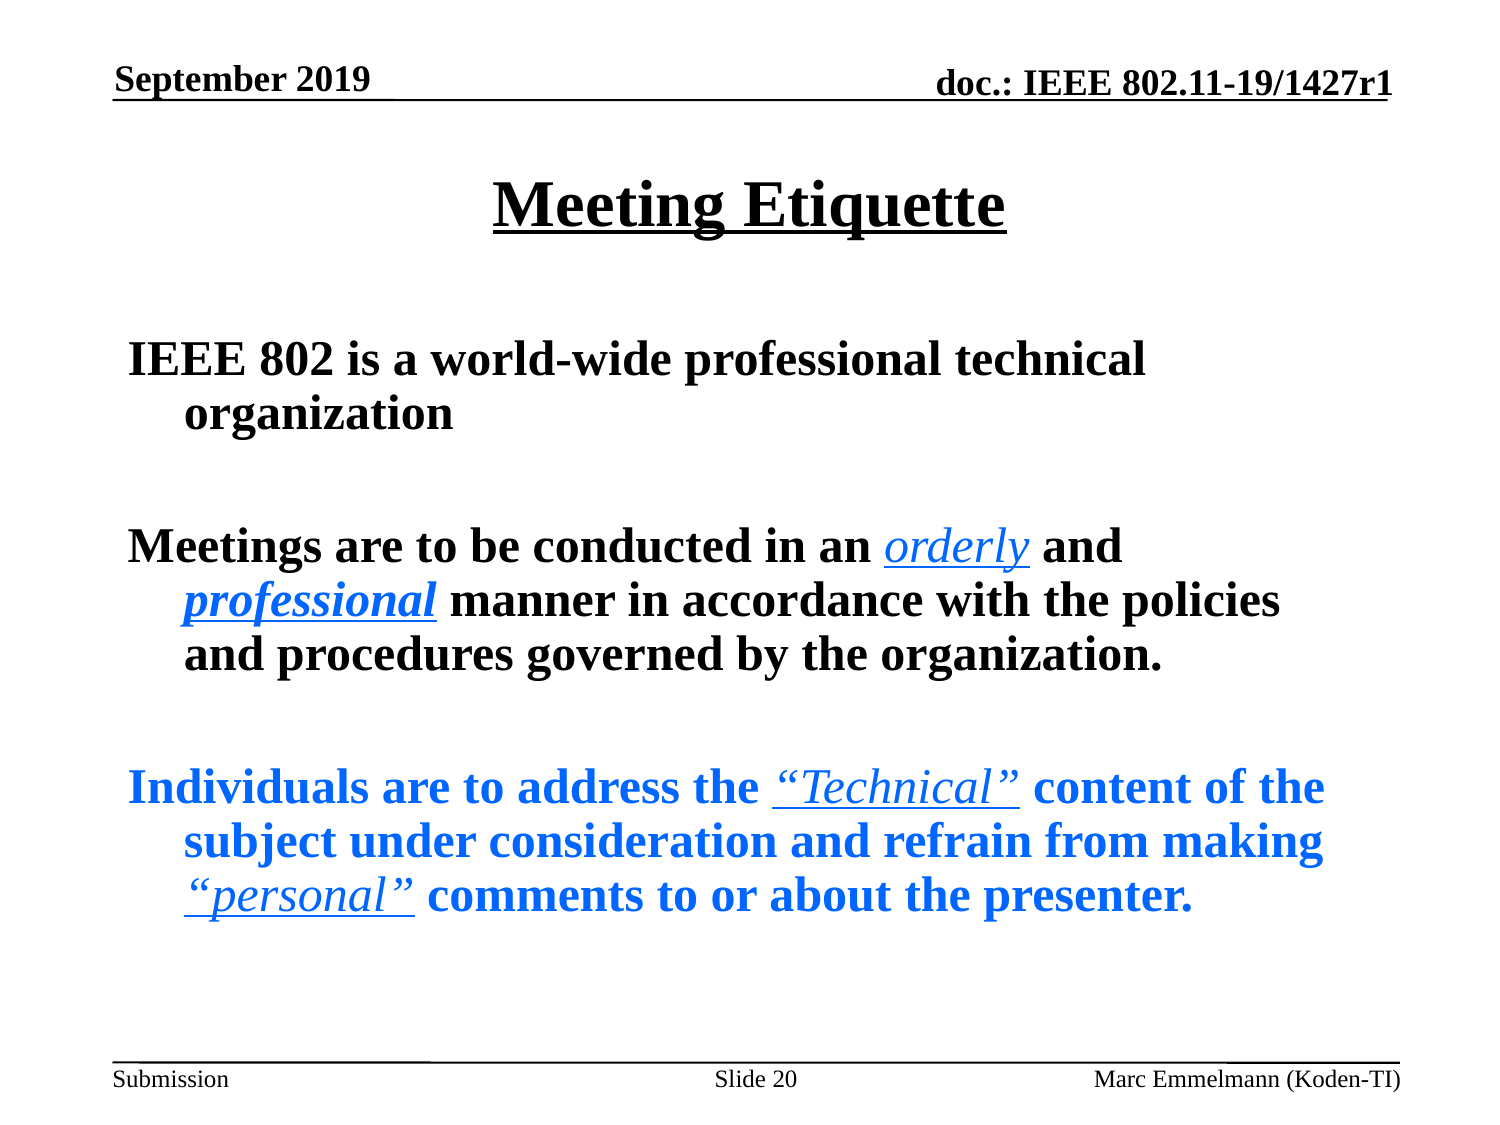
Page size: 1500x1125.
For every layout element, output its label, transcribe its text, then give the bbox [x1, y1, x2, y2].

title Meeting Etiquette [112, 112, 1388, 288]
footer Marc Emmelmann (Koden-TI) [878, 1061, 1402, 1093]
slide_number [114, 54, 423, 100]
list IEEE 802 is a world-wide professional technical organization Meetings are to be conducted in an orderly and professional manner in accordance with the policies and procedures governed by the organization. Individuals are to address the “Technical” content of the subject under consideration and refrain from making “personal” comments to or about the presenter. [112, 324, 1388, 1000]
slide_number Slide 20 [712, 1061, 800, 1123]
